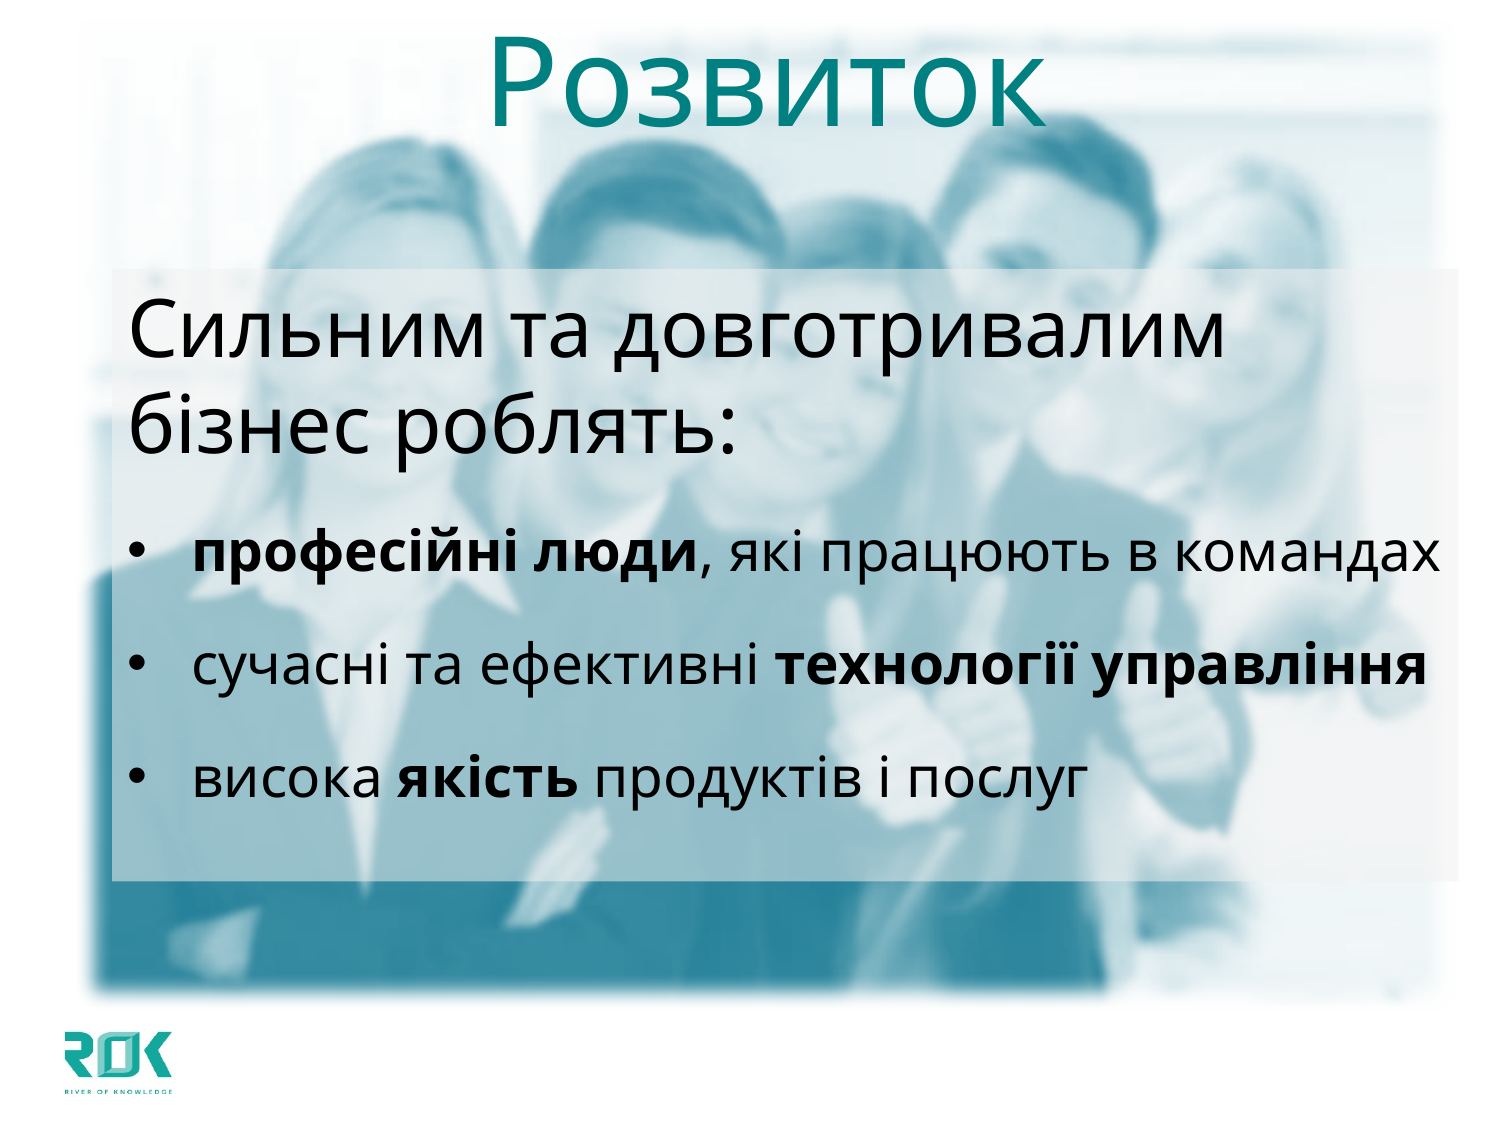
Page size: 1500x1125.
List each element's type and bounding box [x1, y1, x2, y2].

picture [76, 18, 1457, 1010]
picture [64, 1031, 172, 1094]
